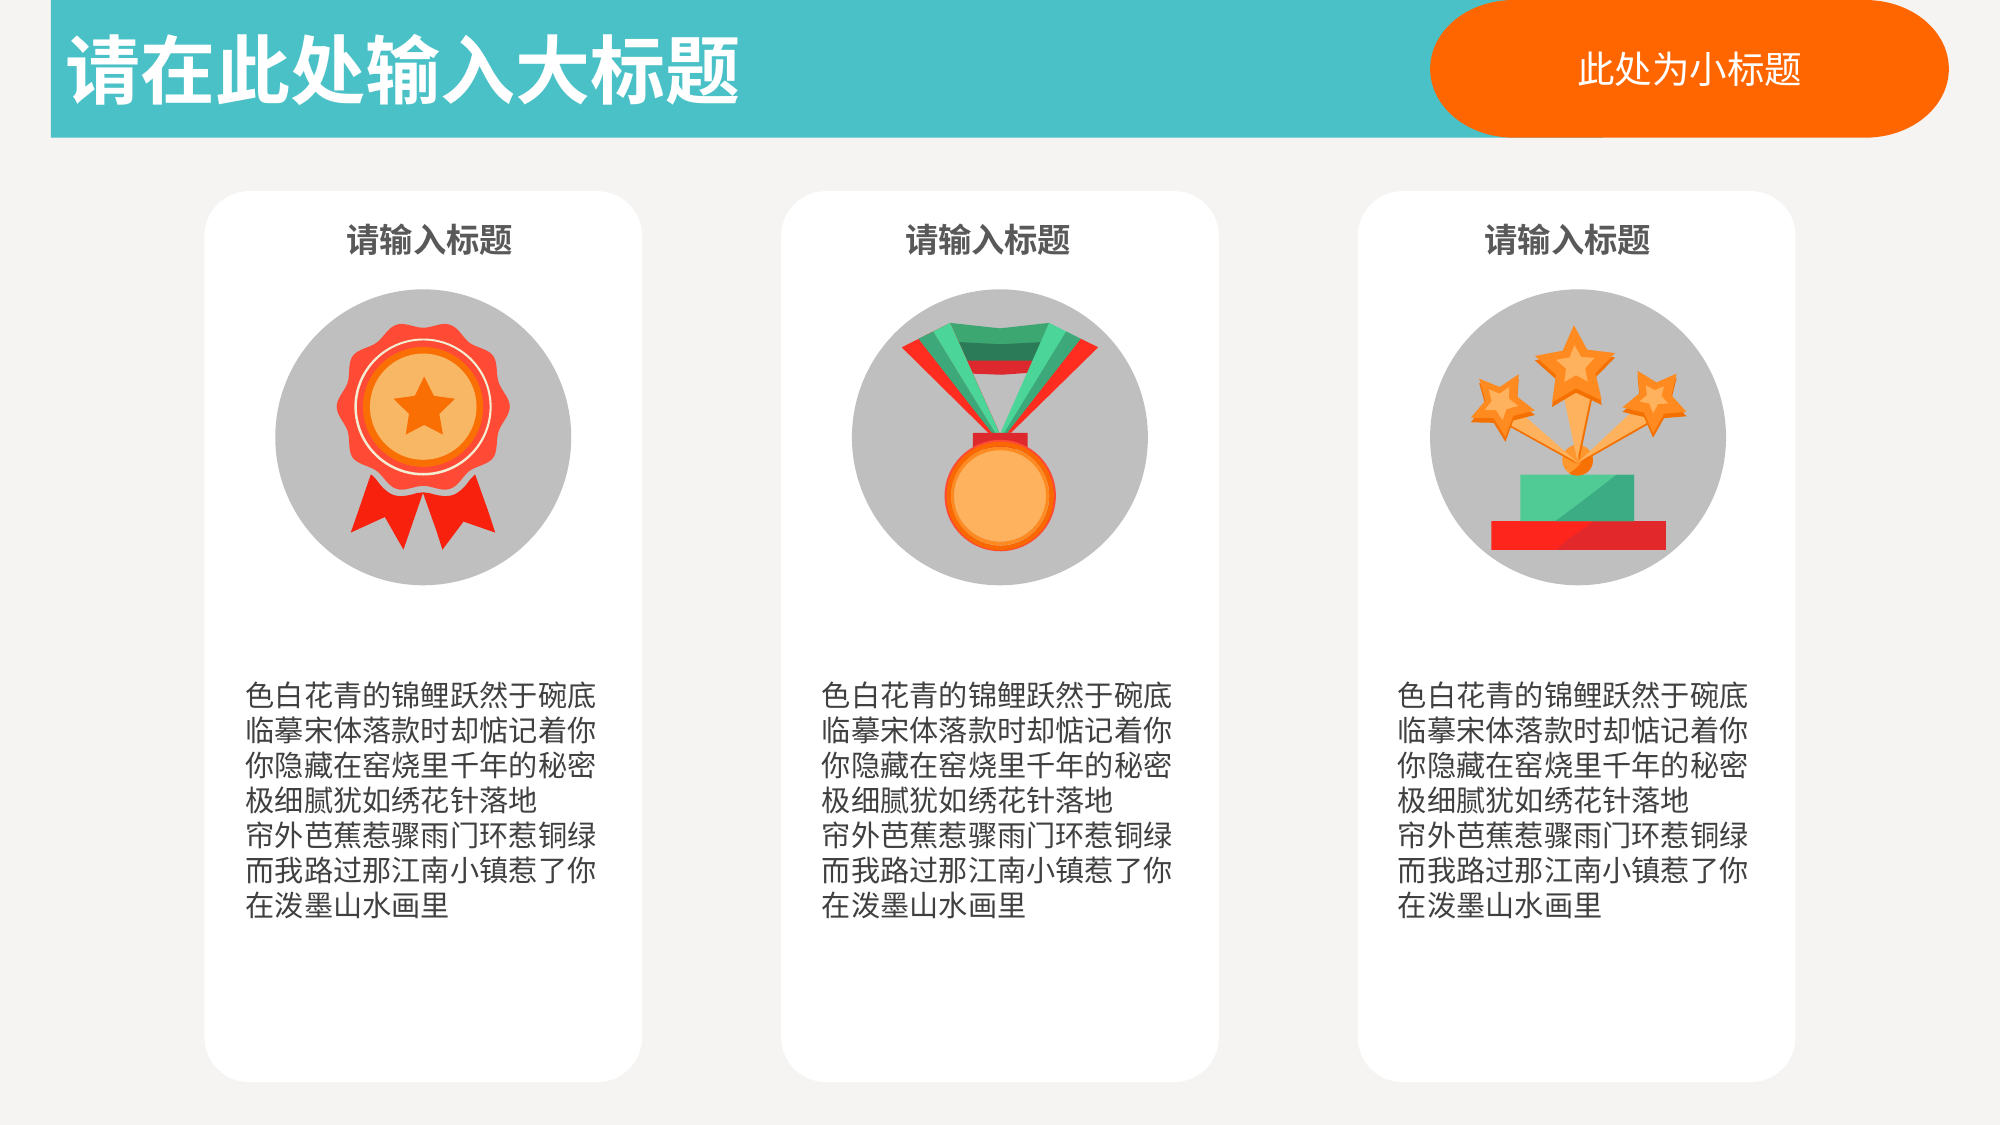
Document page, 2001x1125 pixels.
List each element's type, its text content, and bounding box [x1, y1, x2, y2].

text_box [1480, 550, 1676, 587]
text_box [781, 191, 1219, 1083]
text_box [1481, 288, 1675, 324]
text_box 色白花青的锦鲤跃然于碗底 临摹宋体落款时却惦记着你 你隐藏在窑烧里千年的秘密 极细腻犹如绣花针落地 帘外芭蕉惹骤雨门环惹铜绿 而我路过那江南小镇惹了你 在泼墨山水画里 [230, 670, 616, 930]
text_box [1357, 191, 1796, 1083]
text_box [1686, 334, 1728, 541]
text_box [902, 322, 1098, 552]
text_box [1470, 324, 1686, 550]
text_box 请在此处输入大标题 [50, 0, 1501, 139]
text_box [274, 288, 573, 587]
text_box 色白花青的锦鲤跃然于碗底 临摹宋体落款时却惦记着你 你隐藏在窑烧里千年的秘密 极细腻犹如绣花针落地 帘外芭蕉惹骤雨门环惹铜绿 而我路过那江南小镇惹了你 在泼墨山水画里 [807, 670, 1192, 930]
text_box 请输入标题 [890, 212, 1110, 267]
text_box [204, 191, 643, 1083]
text_box [1429, 334, 1470, 540]
text_box 色白花青的锦鲤跃然于碗底 临摹宋体落款时却惦记着你 你隐藏在窑烧里千年的秘密 极细腻犹如绣花针落地 帘外芭蕉惹骤雨门环惹铜绿 而我路过那江南小镇惹了你 在泼墨山水画里 [1383, 670, 1768, 930]
text_box [904, 552, 1096, 587]
text_box 请输入标题 [1470, 212, 1687, 267]
text_box 请输入标题 [331, 212, 533, 267]
text_box [1098, 325, 1149, 550]
text_box [850, 324, 902, 550]
text_box [905, 288, 1095, 322]
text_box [337, 324, 510, 551]
text_box 此处为小标题 [1429, 0, 1950, 139]
